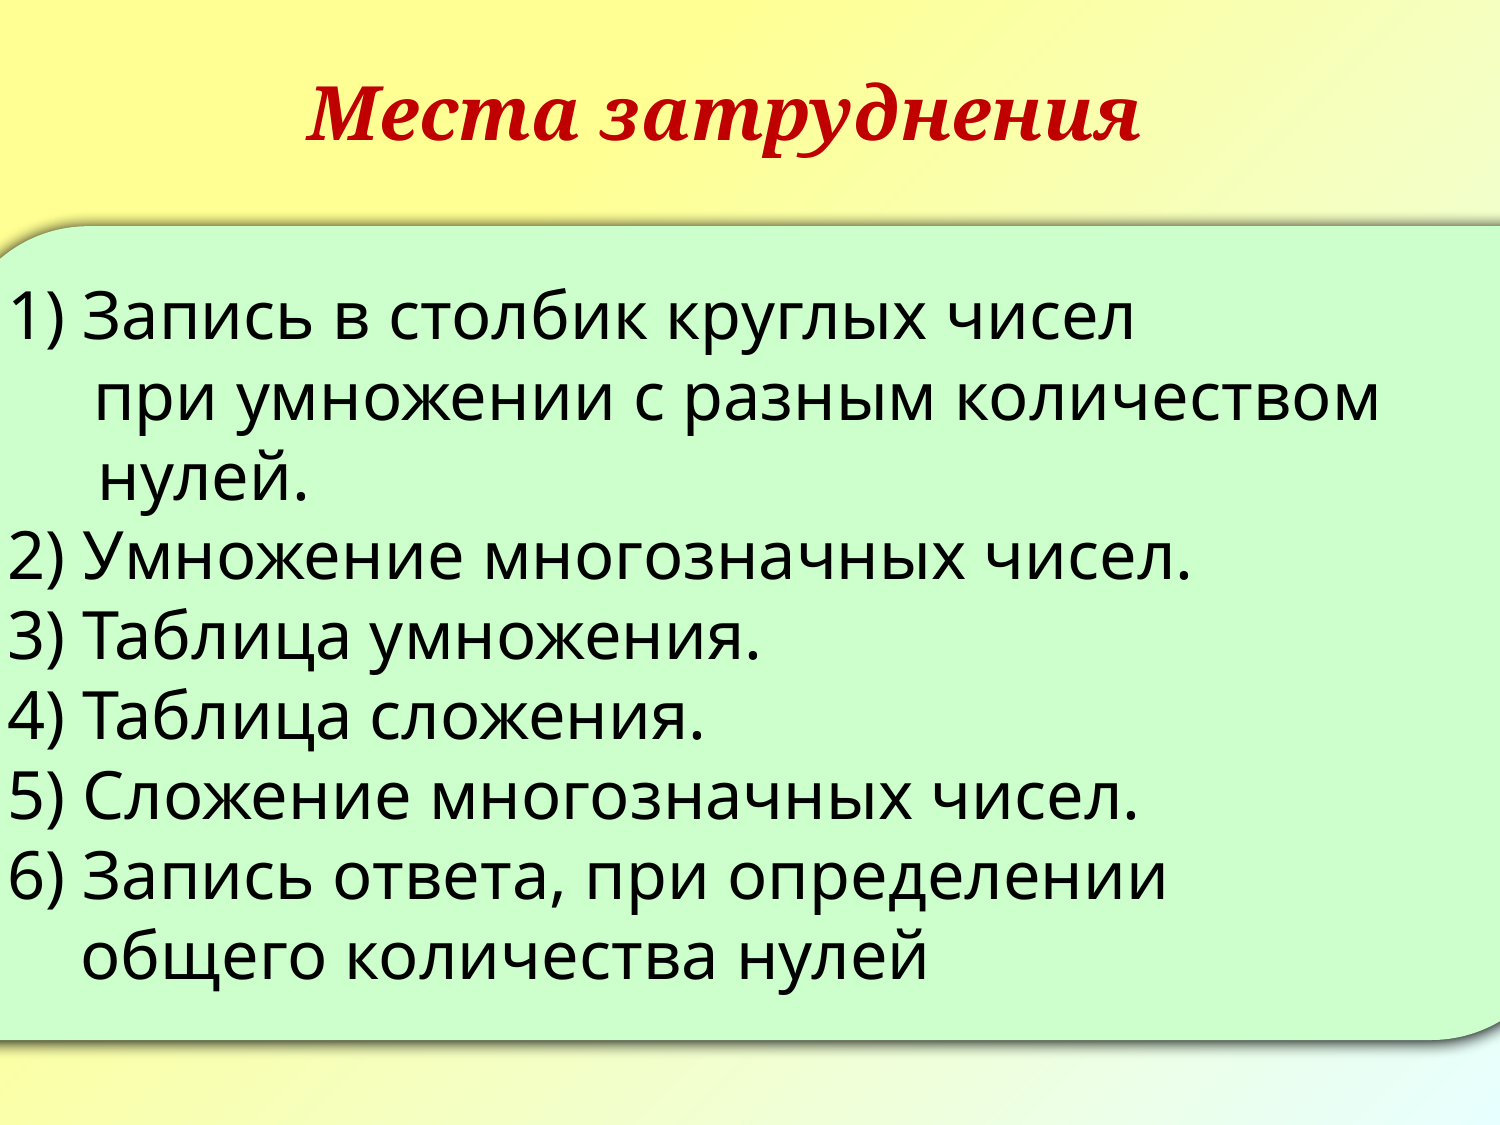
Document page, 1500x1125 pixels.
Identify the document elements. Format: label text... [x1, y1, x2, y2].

text_box Запись в столбик круглых чисел при умножении с разным количеством нулей. 2) Умножение многозначных чисел. 3) Таблица умножения. 4) Таблица сложения. 5) Сложение многозначных чисел. 6) Запись ответа, при определении общего количества нулей [0, 226, 1500, 1041]
text_box Места затруднения [292, 58, 1231, 164]
